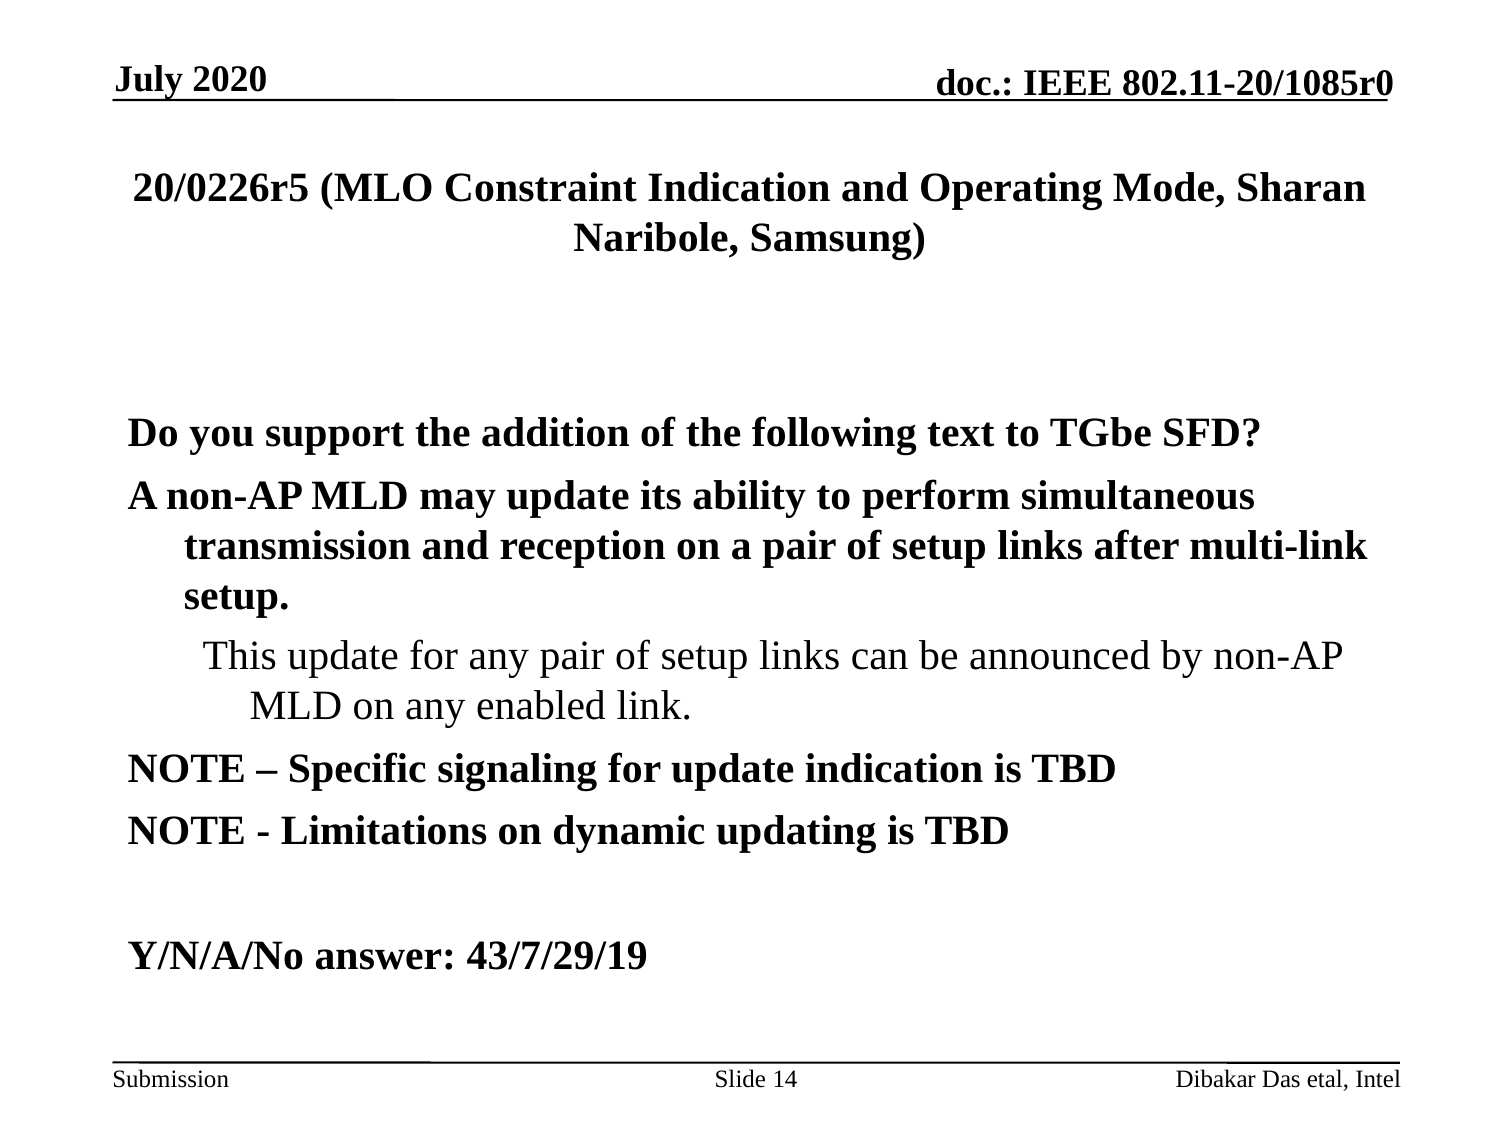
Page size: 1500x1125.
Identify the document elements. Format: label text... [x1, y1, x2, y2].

title 20/0226r5 (MLO Constraint Indication and Operating Mode, Sharan Naribole, Samsung) [112, 112, 1388, 288]
list Do you support the addition of the following text to TGbe SFD? A non-AP MLD may update its ability to perform simultaneous transmission and reception on a pair of setup links after multi-link setup. This update for any pair of setup links can be announced by non-AP MLD on any enabled link. NOTE – Specific signaling for update indication is TBD NOTE - Limitations on dynamic updating is TBD Y/N/A/No answer: 43/7/29/19 [112, 324, 1388, 1000]
slide_number Slide 14 [712, 1061, 800, 1123]
footer Dibakar Das etal, Intel [878, 1061, 1402, 1093]
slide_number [114, 54, 423, 100]
